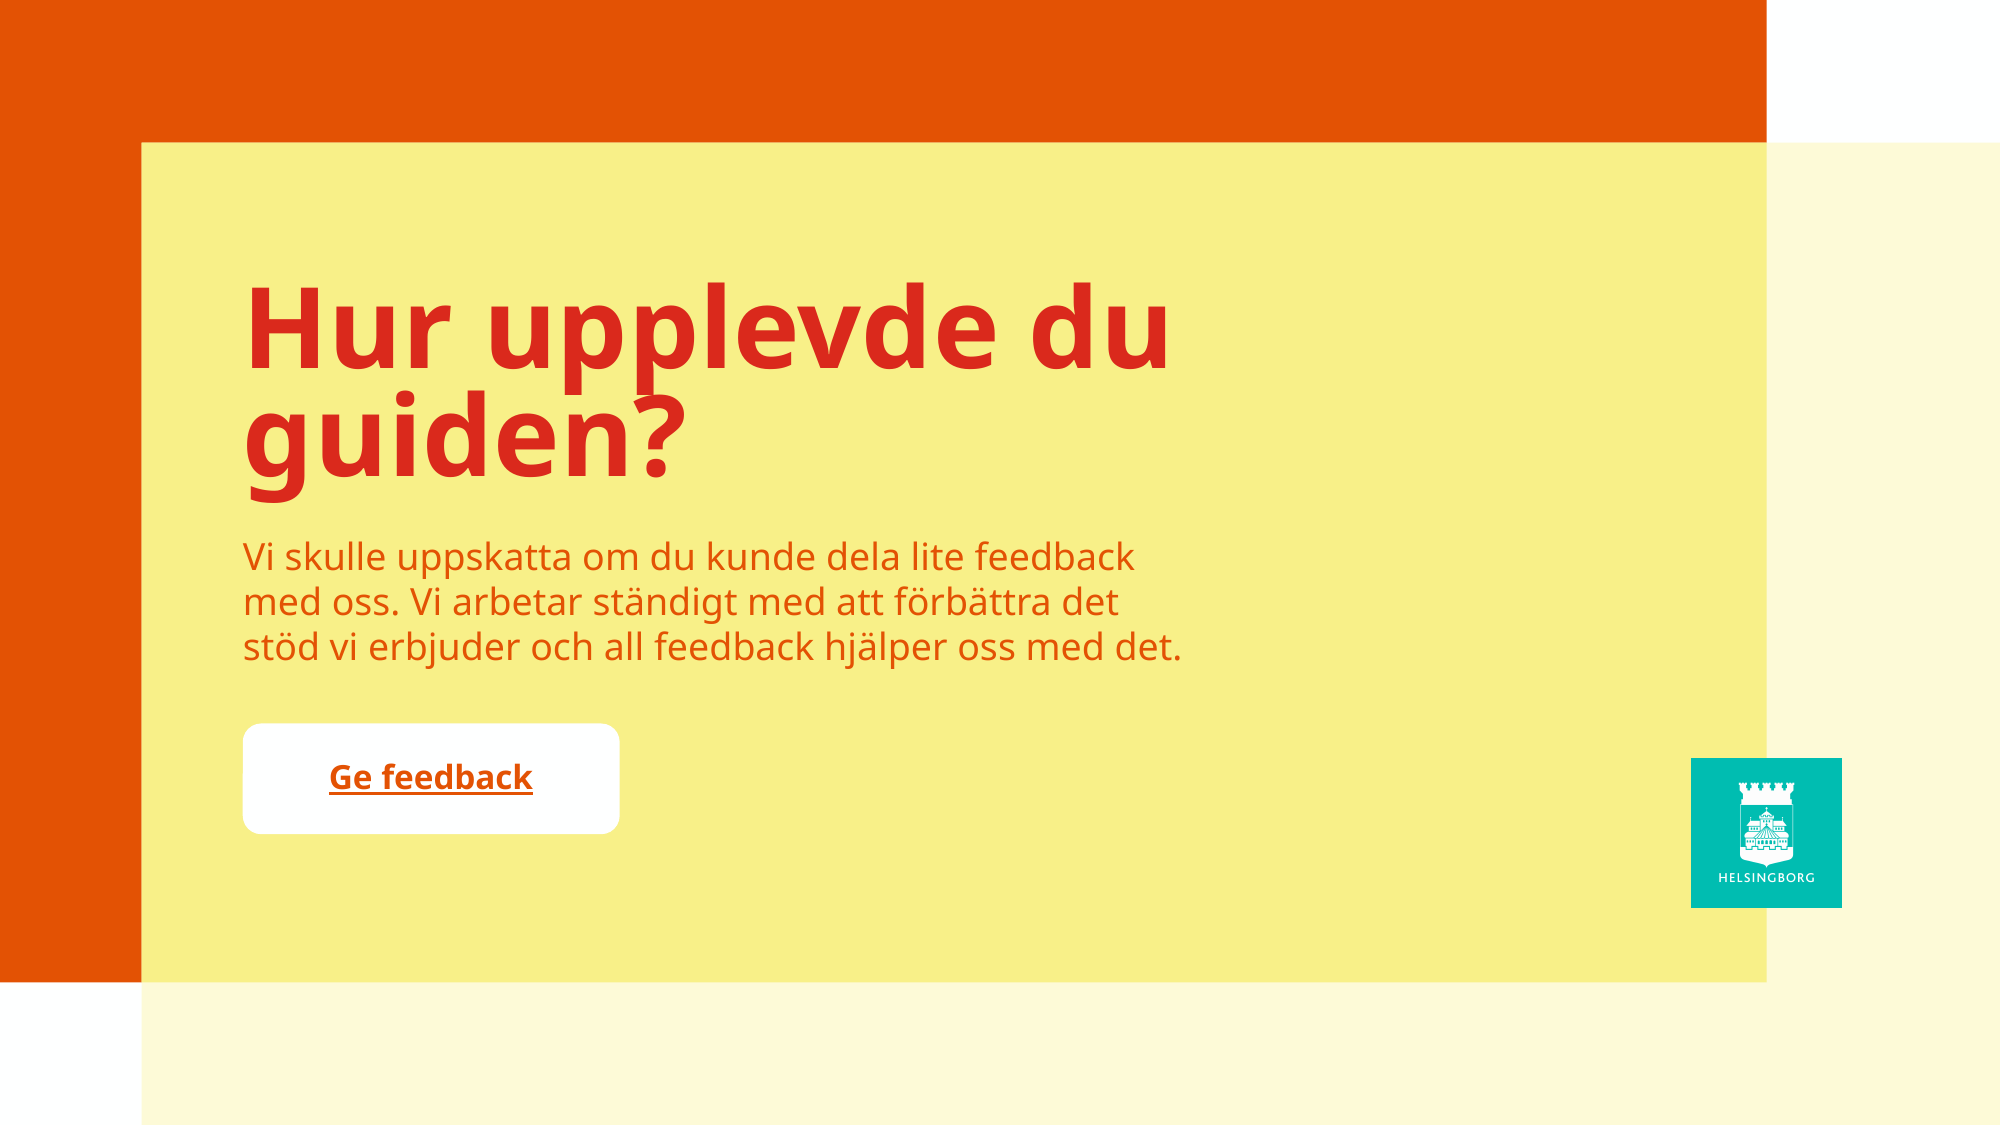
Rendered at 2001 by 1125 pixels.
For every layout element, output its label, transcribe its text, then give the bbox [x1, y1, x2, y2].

text_box Ge feedback [241, 722, 621, 836]
picture [1691, 758, 1842, 908]
